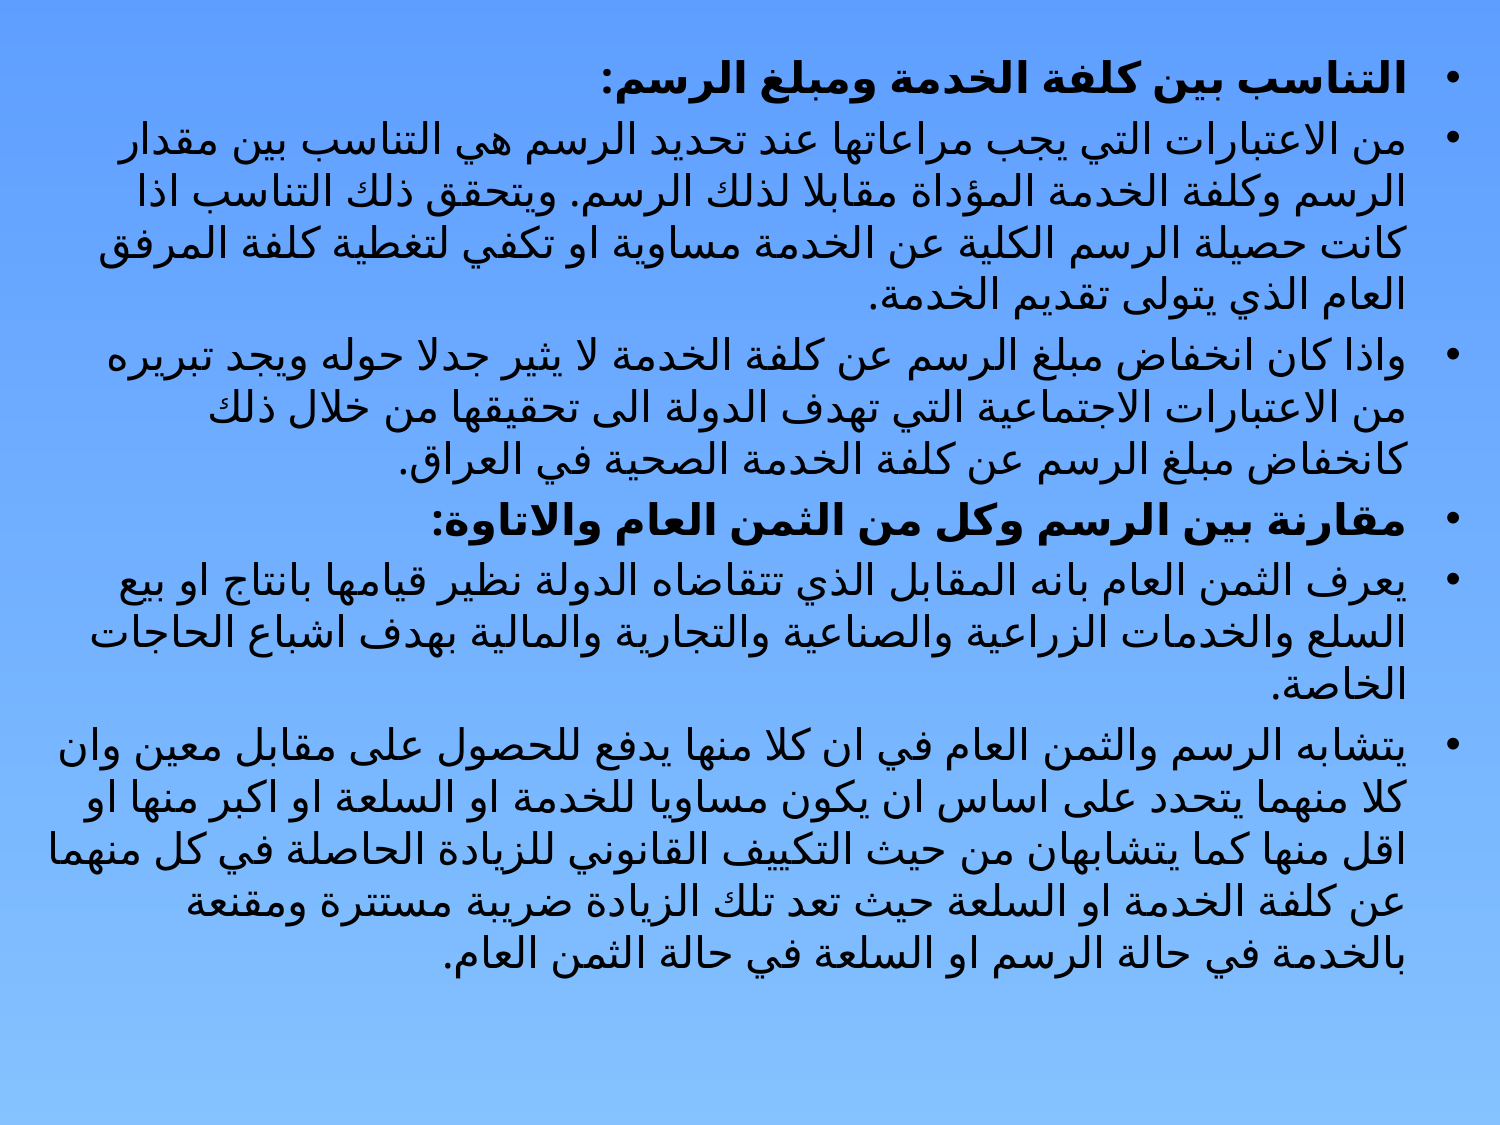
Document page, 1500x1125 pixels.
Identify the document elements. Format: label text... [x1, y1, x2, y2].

list التناسب بين كلفة الخدمة ومبلغ الرسم: من الاعتبارات التي يجب مراعاتها عند تحديد الرسم هي التناسب بين مقدار الرسم وكلفة الخدمة المؤداة مقابلا لذلك الرسم. ويتحقق ذلك التناسب اذا كانت حصيلة الرسم الكلية عن الخدمة مساوية او تكفي لتغطية كلفة المرفق العام الذي يتولى تقديم الخدمة. واذا كان انخفاض مبلغ الرسم عن كلفة الخدمة لا يثير جدلا حوله ويجد تبريره من الاعتبارات الاجتماعية التي تهدف الدولة الى تحقيقها من خلال ذلك كانخفاض مبلغ الرسم عن كلفة الخدمة الصحية في العراق. مقارنة بين الرسم وكل من الثمن العام والاتاوة: يعرف الثمن العام بانه المقابل الذي تتقاضاه الدولة نظير قيامها بانتاج او بيع السلع والخدمات الزراعية والصناعية والتجارية والمالية بهدف اشباع الحاجات الخاصة. يتشابه الرسم والثمن العام في ان كلا منها يدفع للحصول على مقابل معين وان كلا منهما يتحدد على اساس ان يكون مساويا للخدمة او السلعة او اكبر منها او اقل منها كما يتشابهان من حيث التكييف القانوني للزيادة الحاصلة في كل منهما عن كلفة الخدمة او السلعة حيث تعد تلك الزيادة ضريبة مستترة ومقنعة بالخدمة في حالة الرسم او السلعة في حالة الثمن العام. [29, 42, 1471, 1106]
